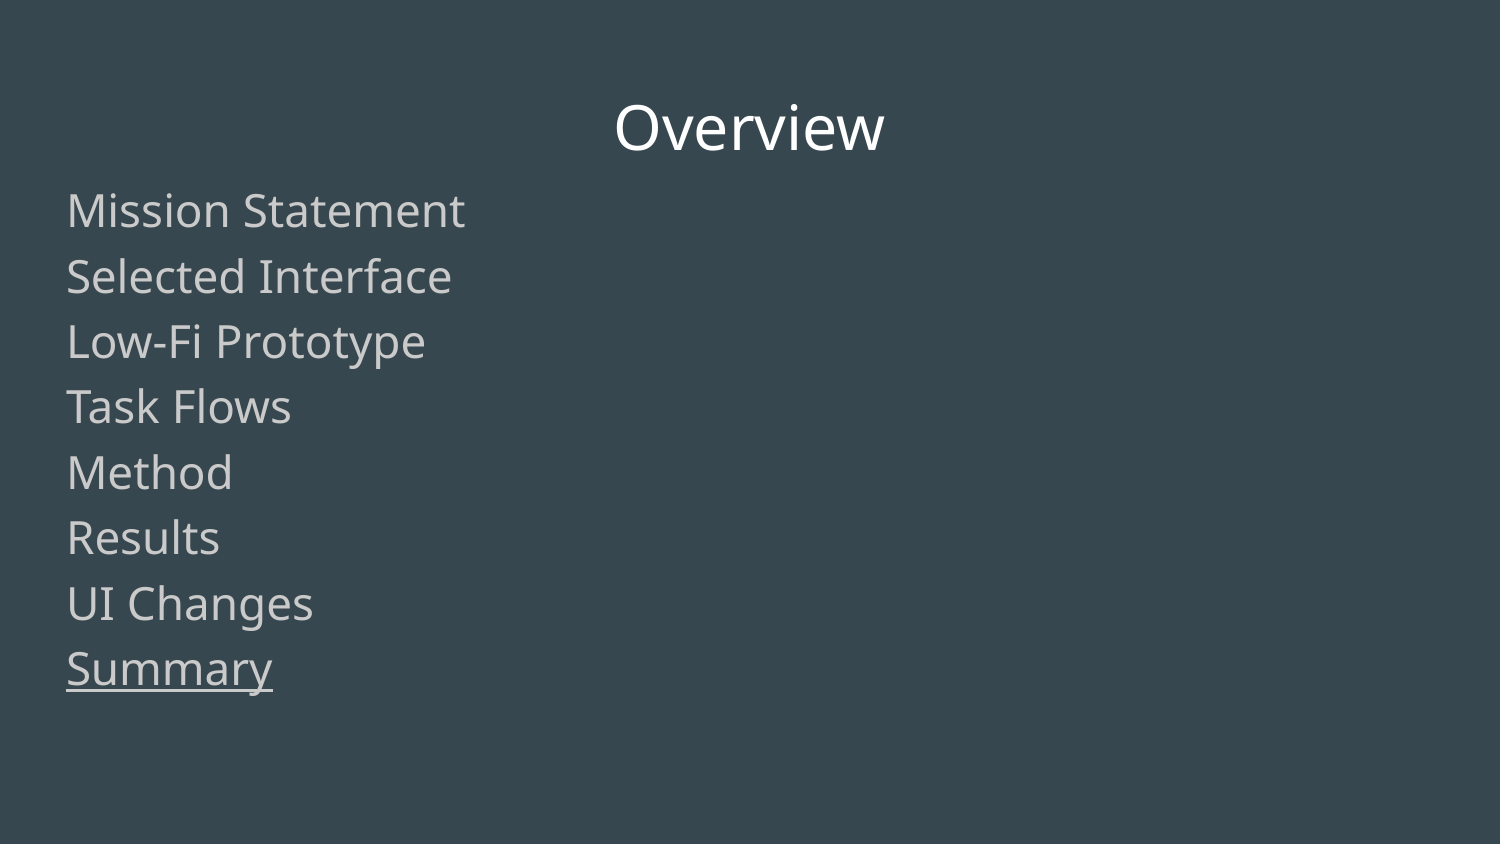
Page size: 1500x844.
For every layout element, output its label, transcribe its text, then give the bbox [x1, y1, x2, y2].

list Mission Statement Selected Interface Low-Fi Prototype Task Flows Method Results UI Changes Summary [51, 166, 1449, 728]
title Overview [51, 72, 1449, 166]
